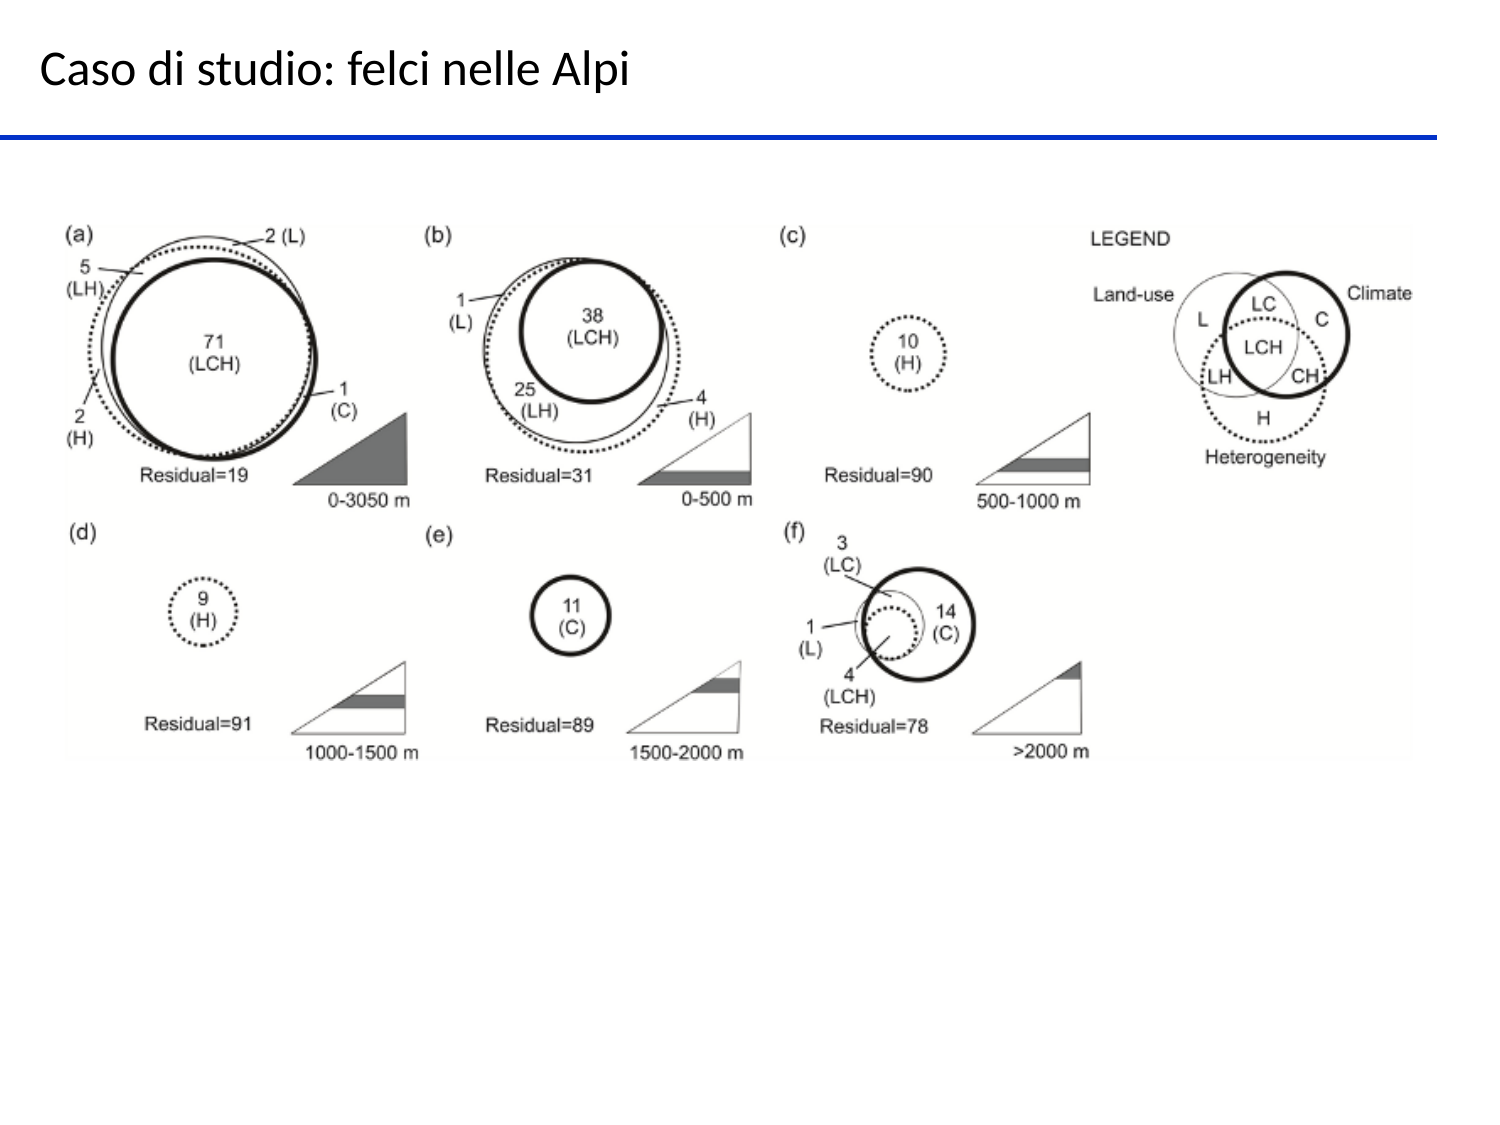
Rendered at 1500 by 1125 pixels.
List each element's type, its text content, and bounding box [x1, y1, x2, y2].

picture [63, 224, 1413, 762]
text_box Caso di studio: felci nelle Alpi [24, 27, 1450, 103]
